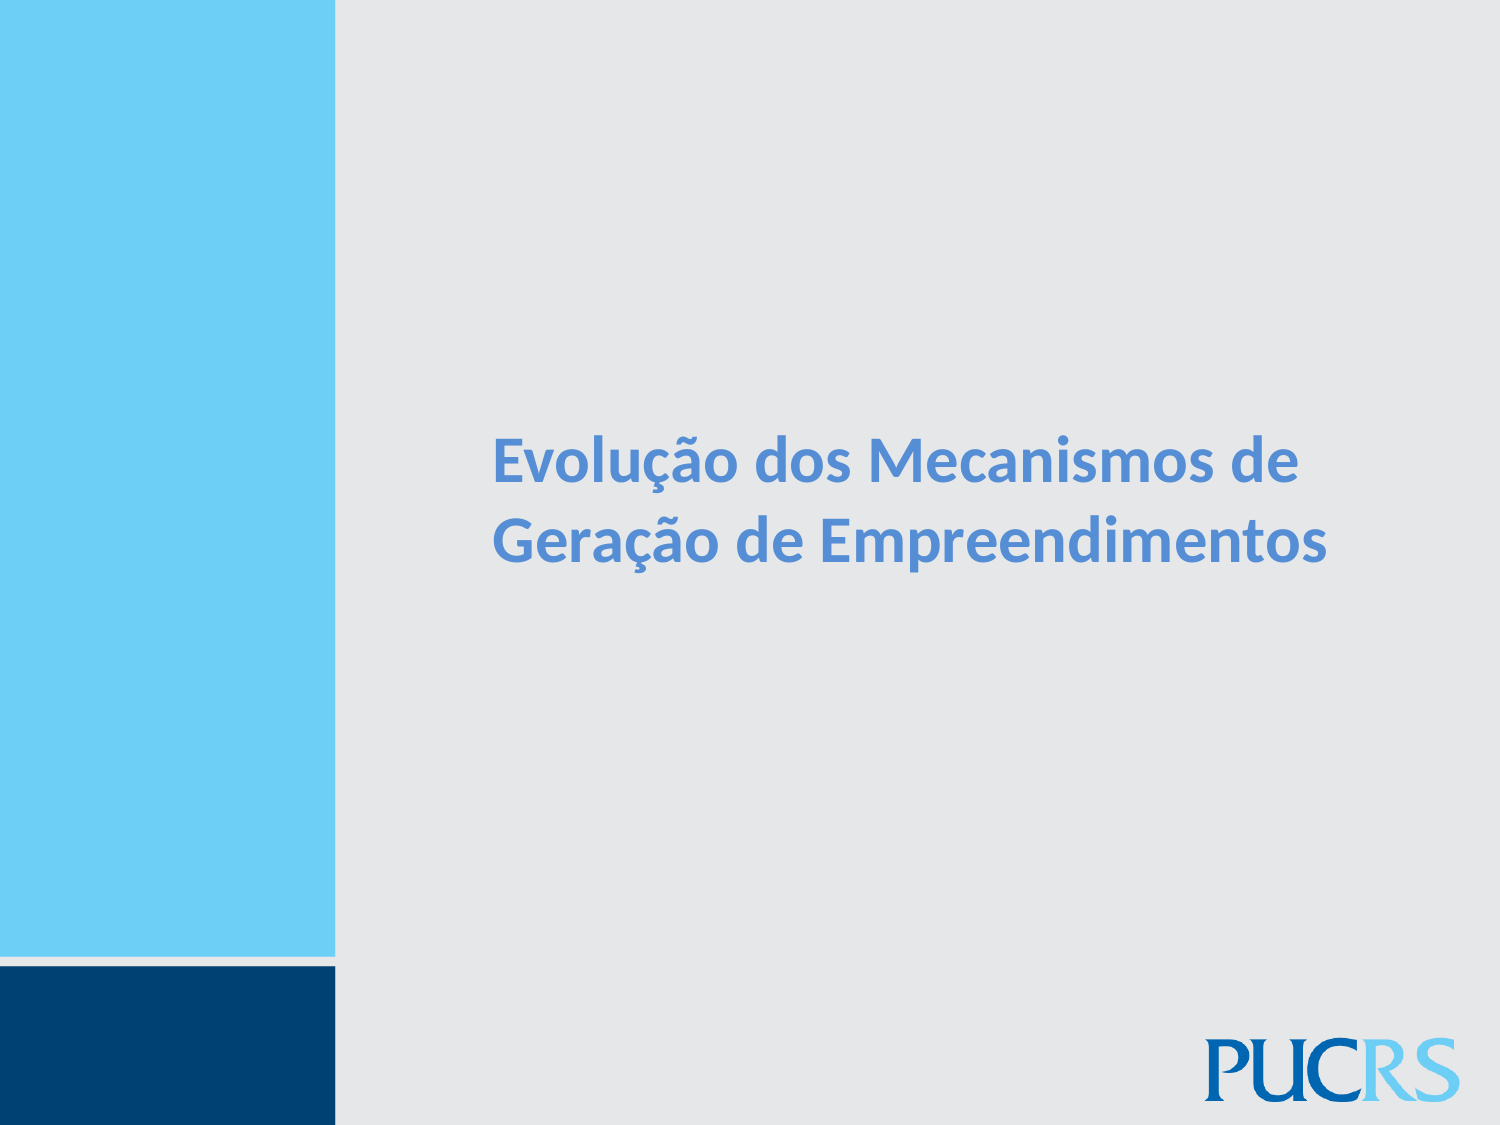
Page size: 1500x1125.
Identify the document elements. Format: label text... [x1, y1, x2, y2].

picture [0, 0, 1500, 1125]
text_box Evolução dos Mecanismos de Geração de Empreendimentos [478, 408, 1353, 584]
